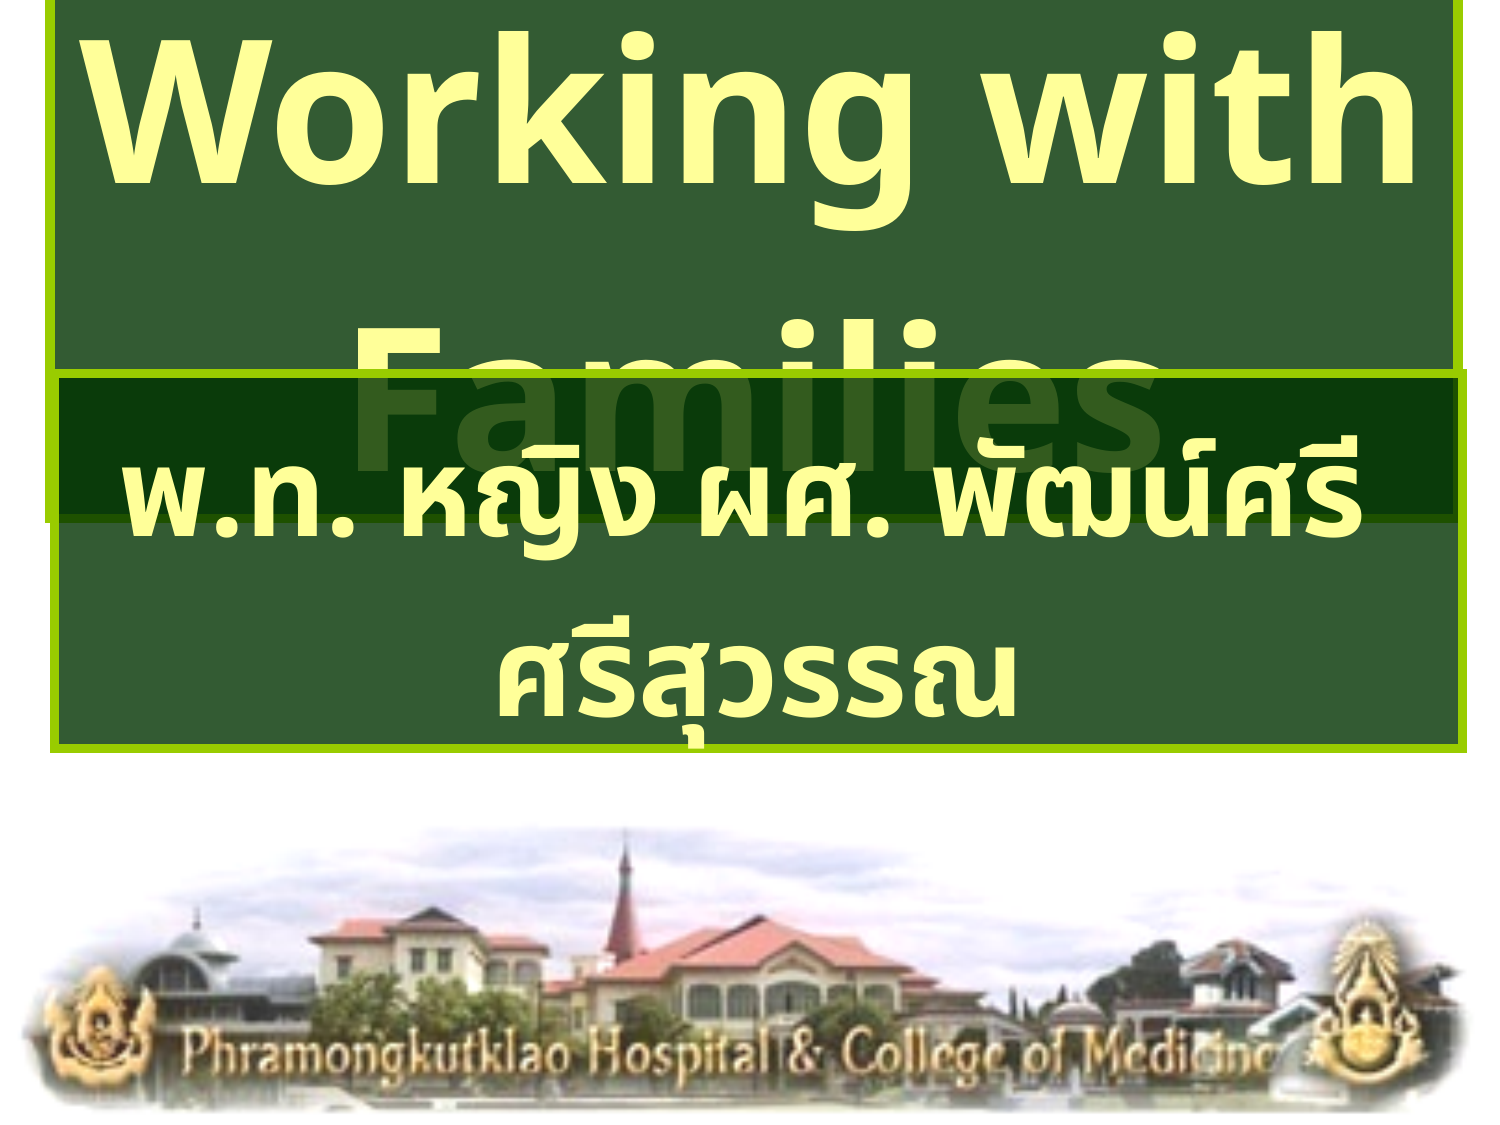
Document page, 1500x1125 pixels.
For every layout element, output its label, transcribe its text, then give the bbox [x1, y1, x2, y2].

picture [5, 810, 1500, 1125]
text_box Working with Families [50, 0, 1459, 519]
text_box พ.ท. หญิง ผศ. พัฒน์ศรี ศรีสุวรรณ [54, 373, 1463, 749]
